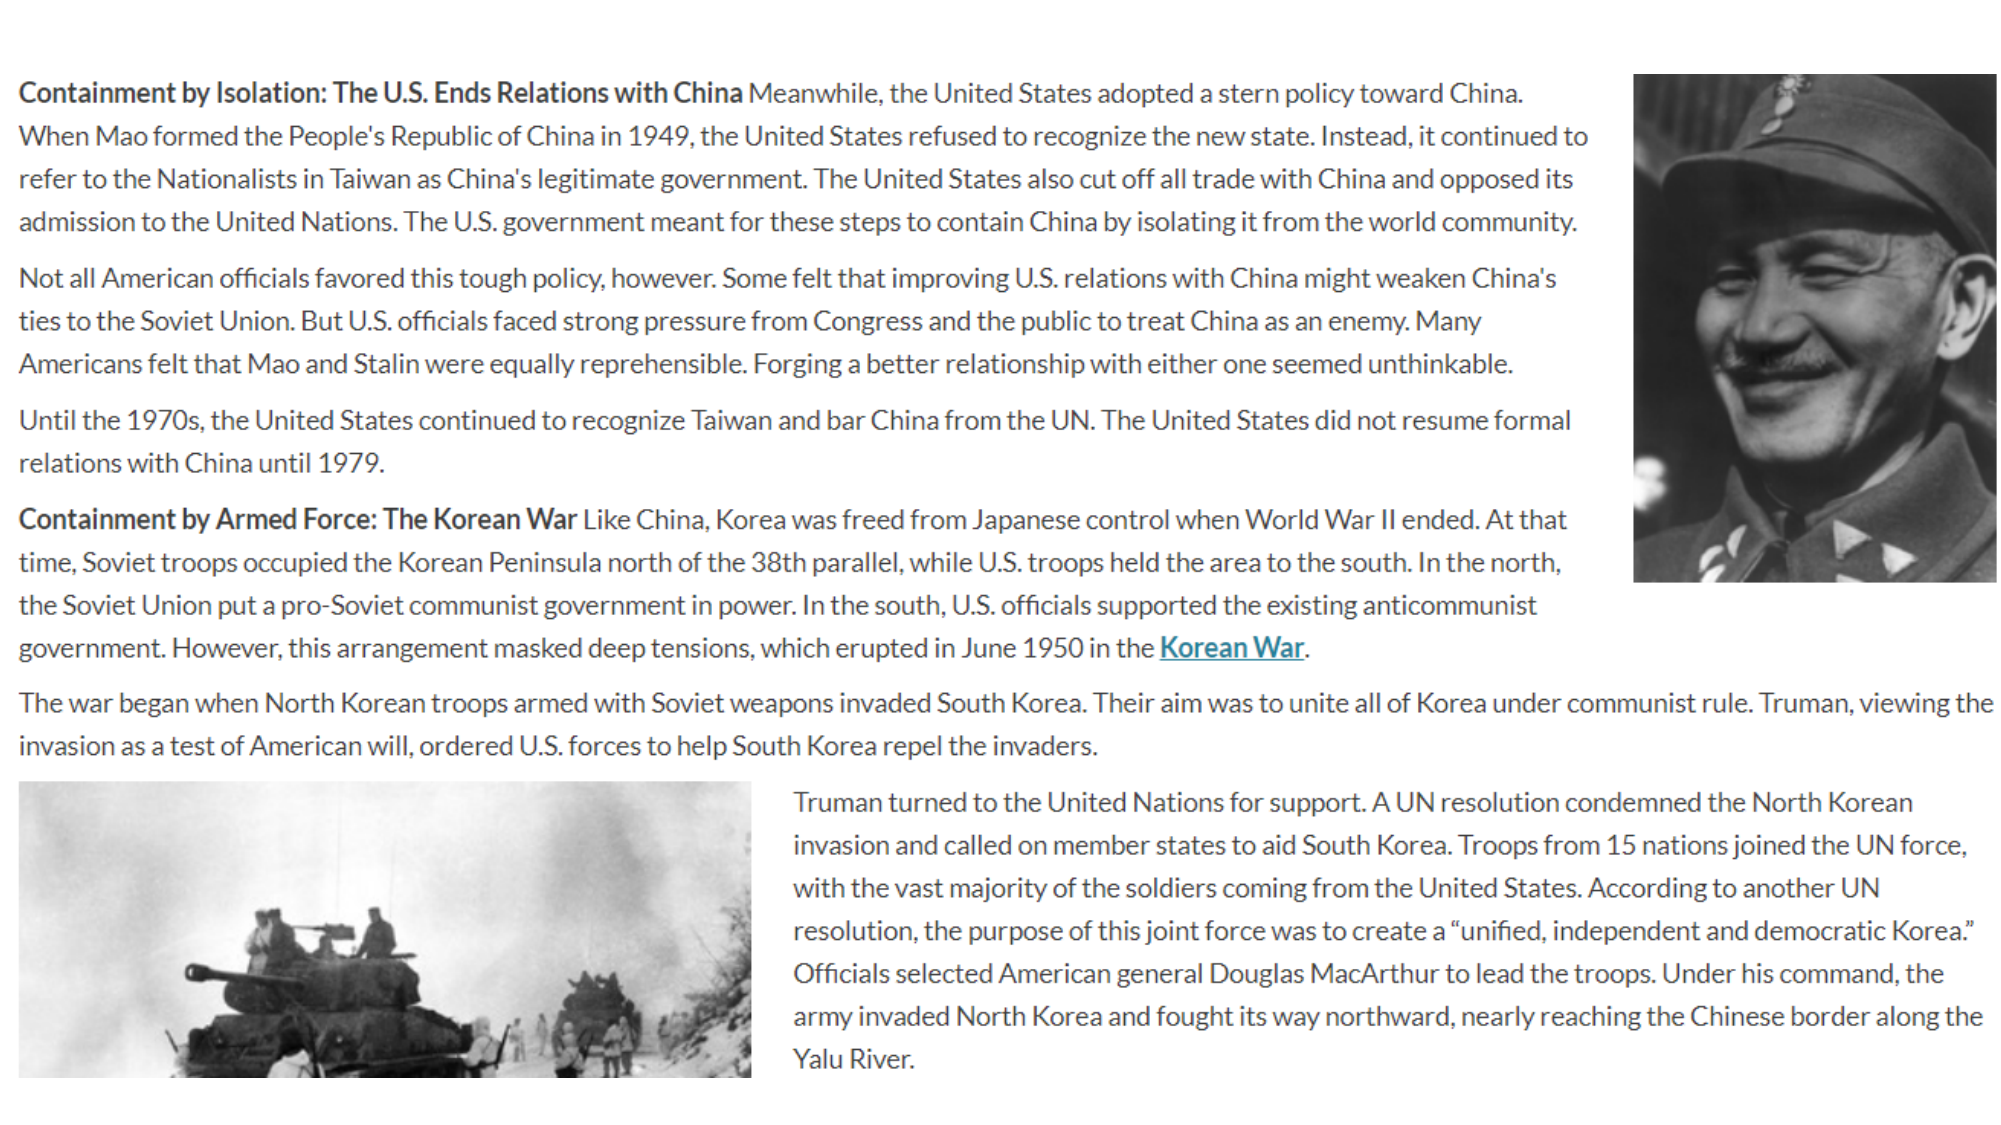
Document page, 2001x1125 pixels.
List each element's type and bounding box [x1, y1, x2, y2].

picture [13, 74, 2000, 1078]
